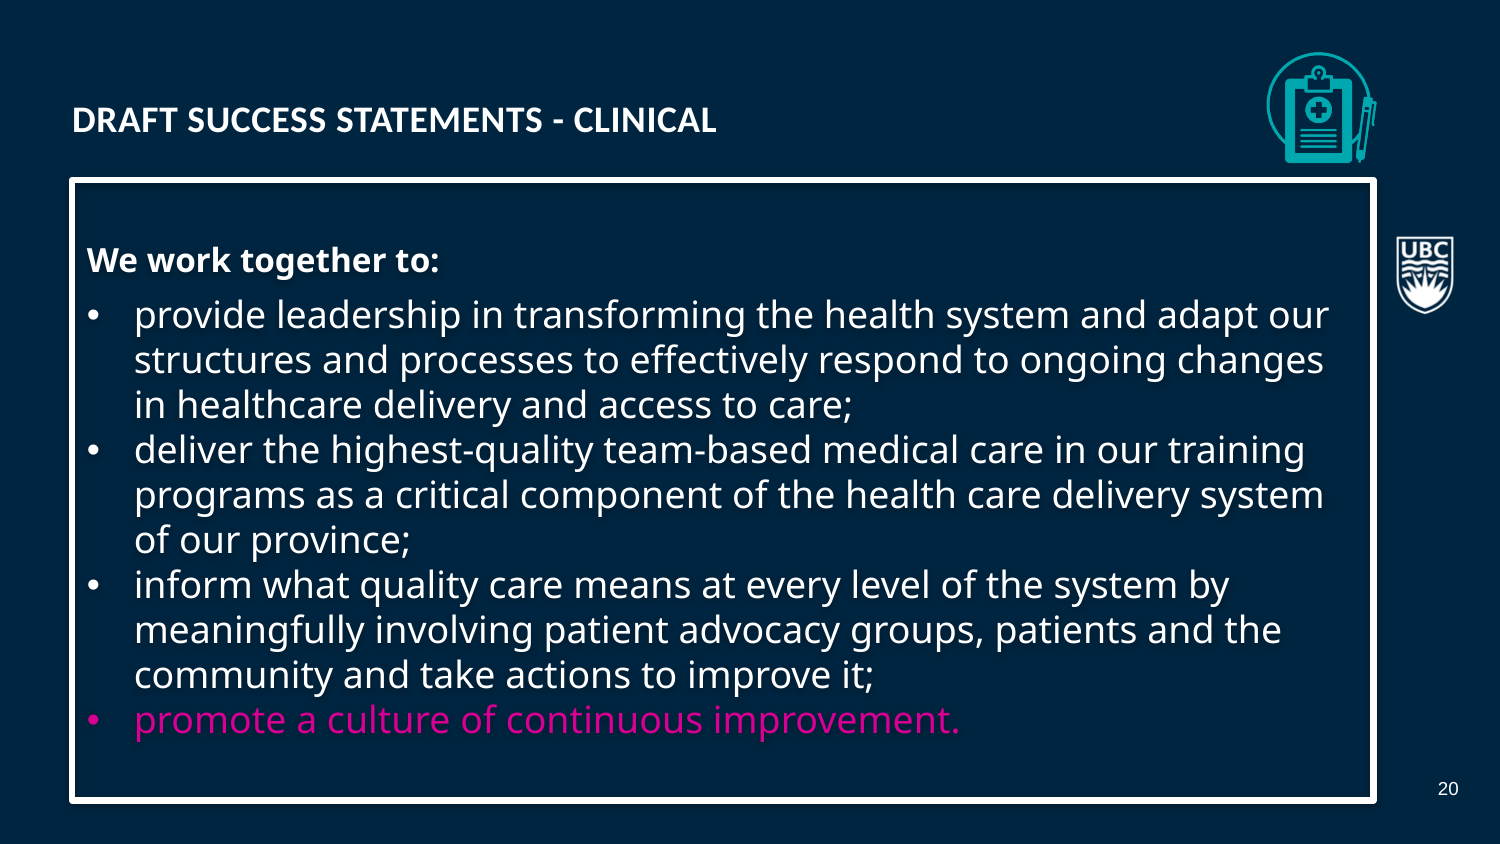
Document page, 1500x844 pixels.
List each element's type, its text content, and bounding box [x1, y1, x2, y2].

text_box We work together to: provide leadership in transforming the health system and adapt our structures and processes to effectively respond to ongoing changes in healthcare delivery and access to care; deliver the highest-quality team-based medical care in our training programs as a critical component of the health care delivery system of our province; inform what quality care means at every level of the system by meaningfully involving patient advocacy groups, patients and the community and take actions to improve it; promote a culture of continuous improvement. [71, 179, 1374, 801]
picture [1391, 232, 1459, 318]
picture [1215, 46, 1428, 170]
list DRAFT SUCCESS STATEMENTS - CLINICAL [72, 67, 1209, 170]
